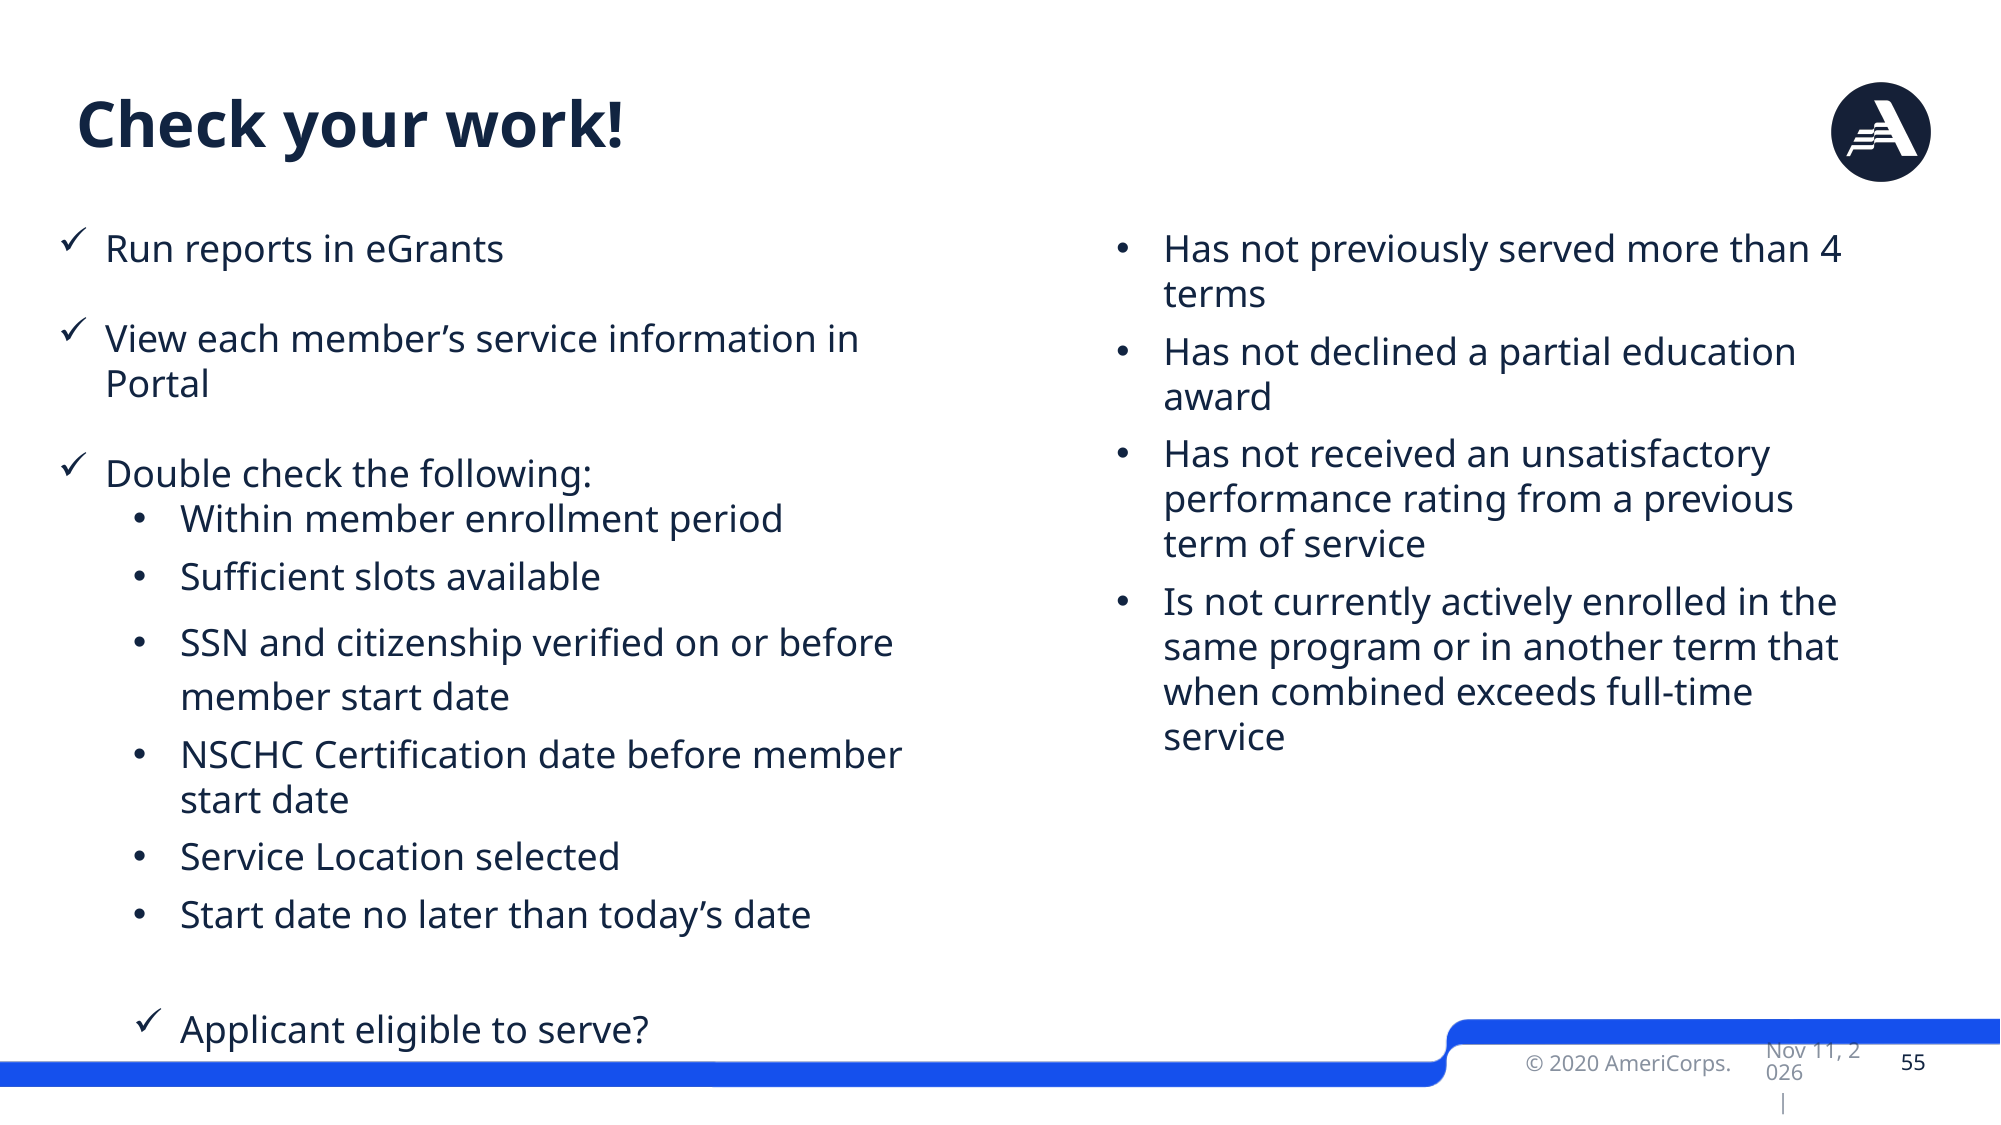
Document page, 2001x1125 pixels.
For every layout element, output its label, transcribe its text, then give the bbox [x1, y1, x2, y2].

picture [1831, 82, 1931, 182]
slide_number 55 [1890, 1052, 1938, 1075]
picture [0, 1018, 2000, 1088]
text_box Run reports in eGrants View each member’s service information in Portal Double check the following: Within member enrollment period Sufficient slots available SSN and citizenship verified on or before member start date NSCHC Certification date before member start date Service Location selected Start date no later than today’s date Applicant eligible to serve? Has not previously served more than 4 terms Has not declined a partial education award Has not received an unsatisfactory performance rating from a previous term of service Is not currently actively enrolled in the same program or in another term that when combined exceeds full-time service [43, 217, 1890, 1080]
title Check your work! [76, 93, 1074, 162]
